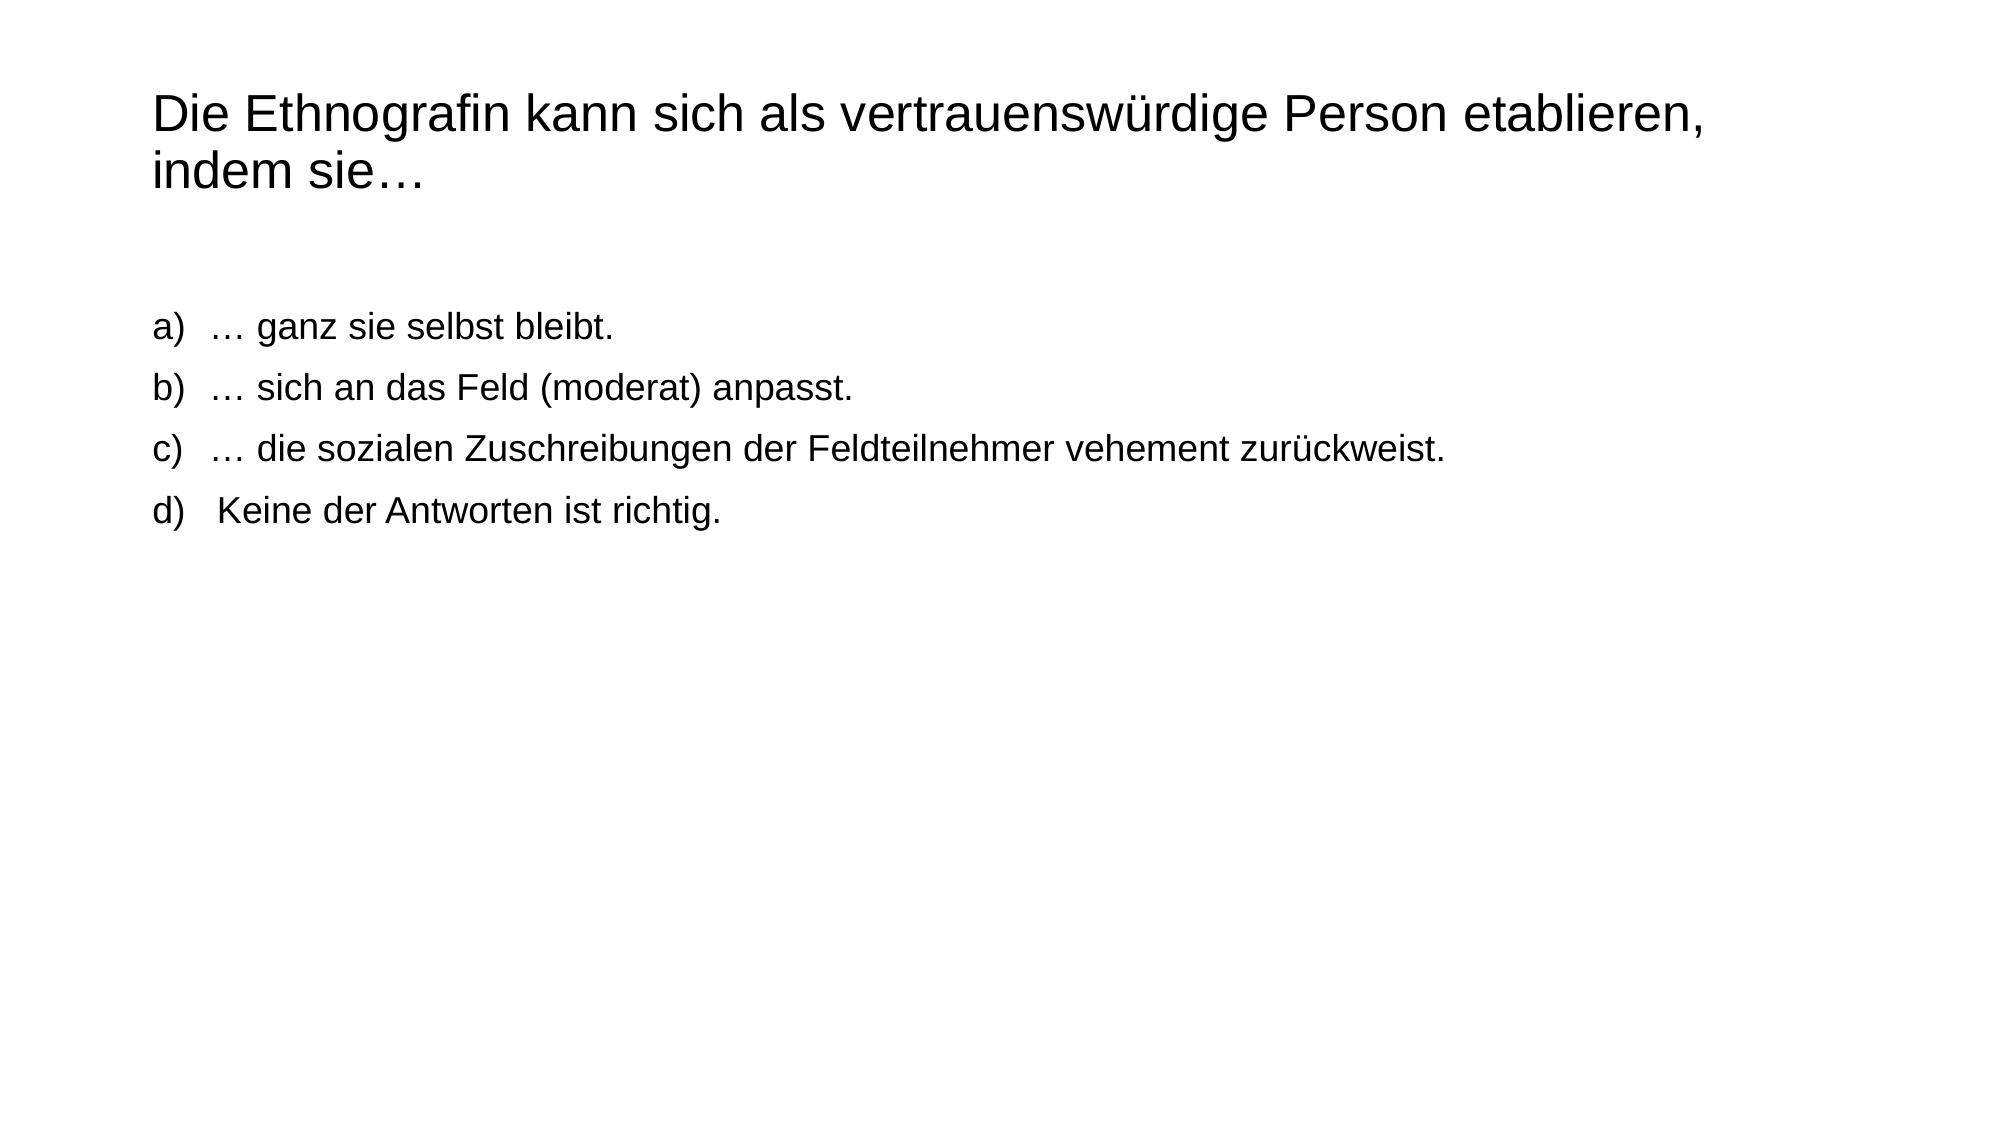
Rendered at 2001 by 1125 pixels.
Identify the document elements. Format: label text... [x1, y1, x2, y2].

title Die Ethnografin kann sich als vertrauenswürdige Person etablieren, indem sie… [137, 65, 1863, 284]
list … ganz sie selbst bleibt. … sich an das Feld (moderat) anpasst. … die sozialen Zuschreibungen der Feldteilnehmer vehement zurückweist. d) Keine der Antworten ist richtig. [137, 299, 1863, 1014]
